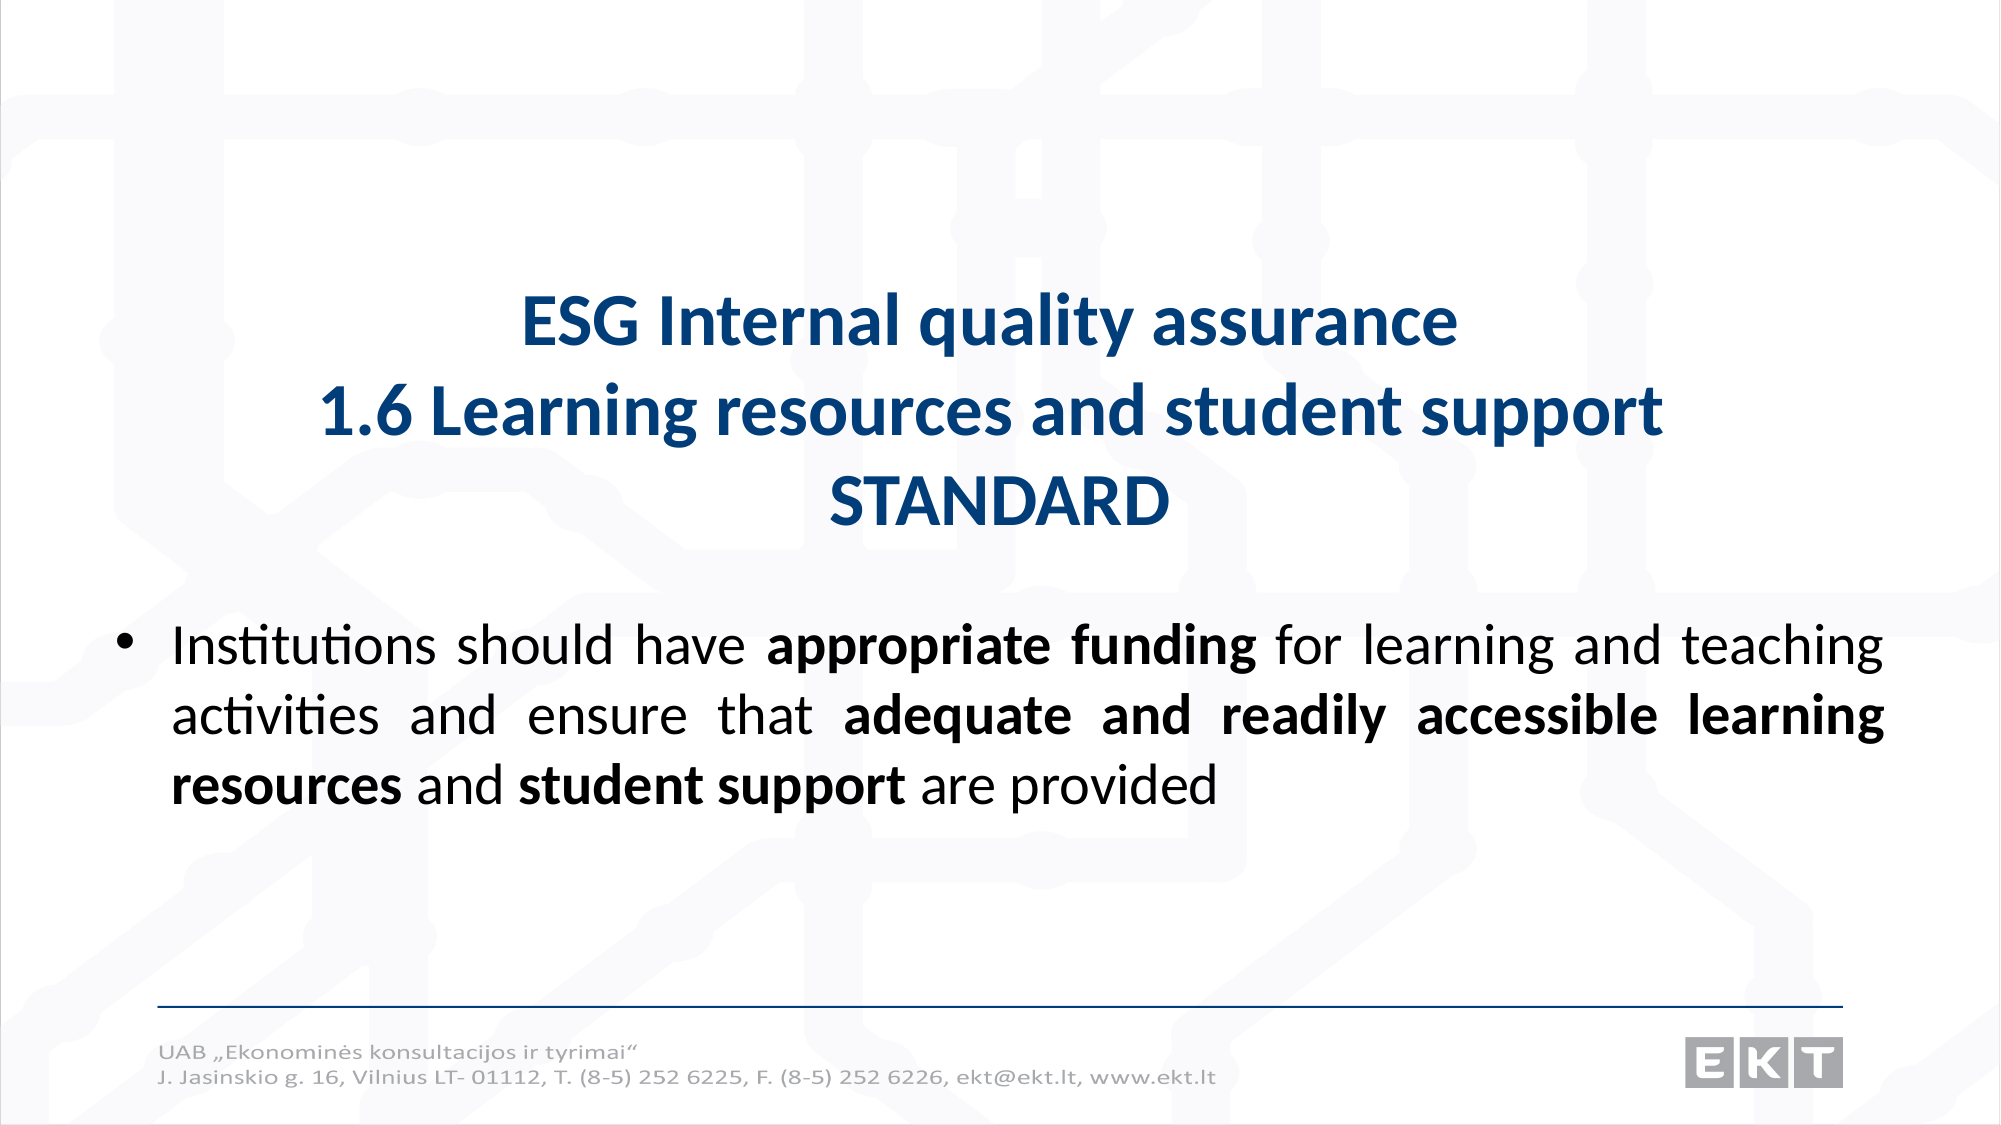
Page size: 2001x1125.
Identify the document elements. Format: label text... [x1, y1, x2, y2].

title ESG Internal quality assurance 1.6 Learning resources and student support STANDARD [99, 312, 1900, 500]
list Institutions should have appropriate funding for learning and teaching activities and ensure that adequate and readily accessible learning resources and student support are provided [99, 598, 1900, 855]
picture [0, 0, 2000, 1125]
